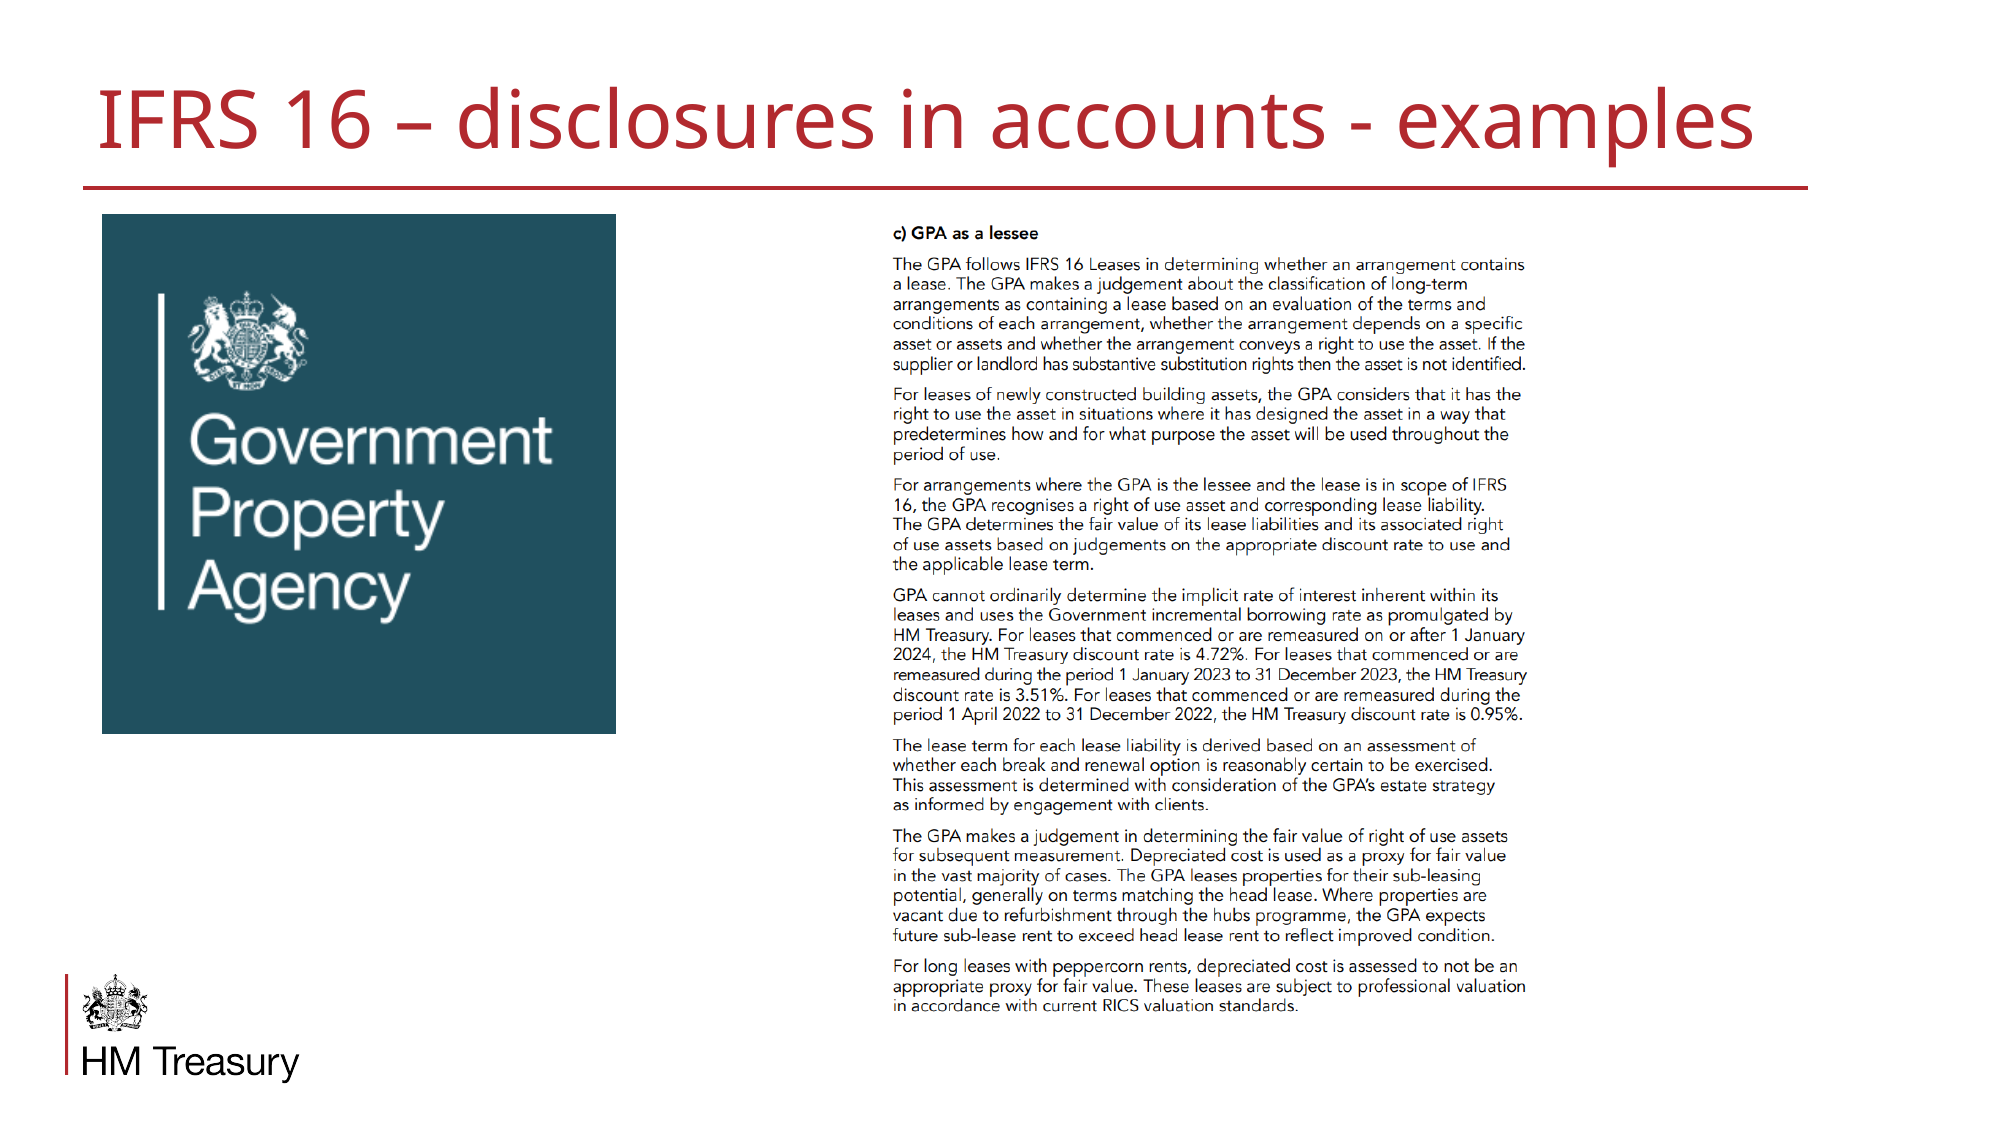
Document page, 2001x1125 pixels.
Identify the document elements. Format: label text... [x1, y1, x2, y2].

picture [874, 214, 1544, 1048]
picture [102, 214, 616, 734]
title IFRS 16 – disclosures in accounts - examples [82, 59, 1808, 186]
picture [0, 909, 365, 1125]
